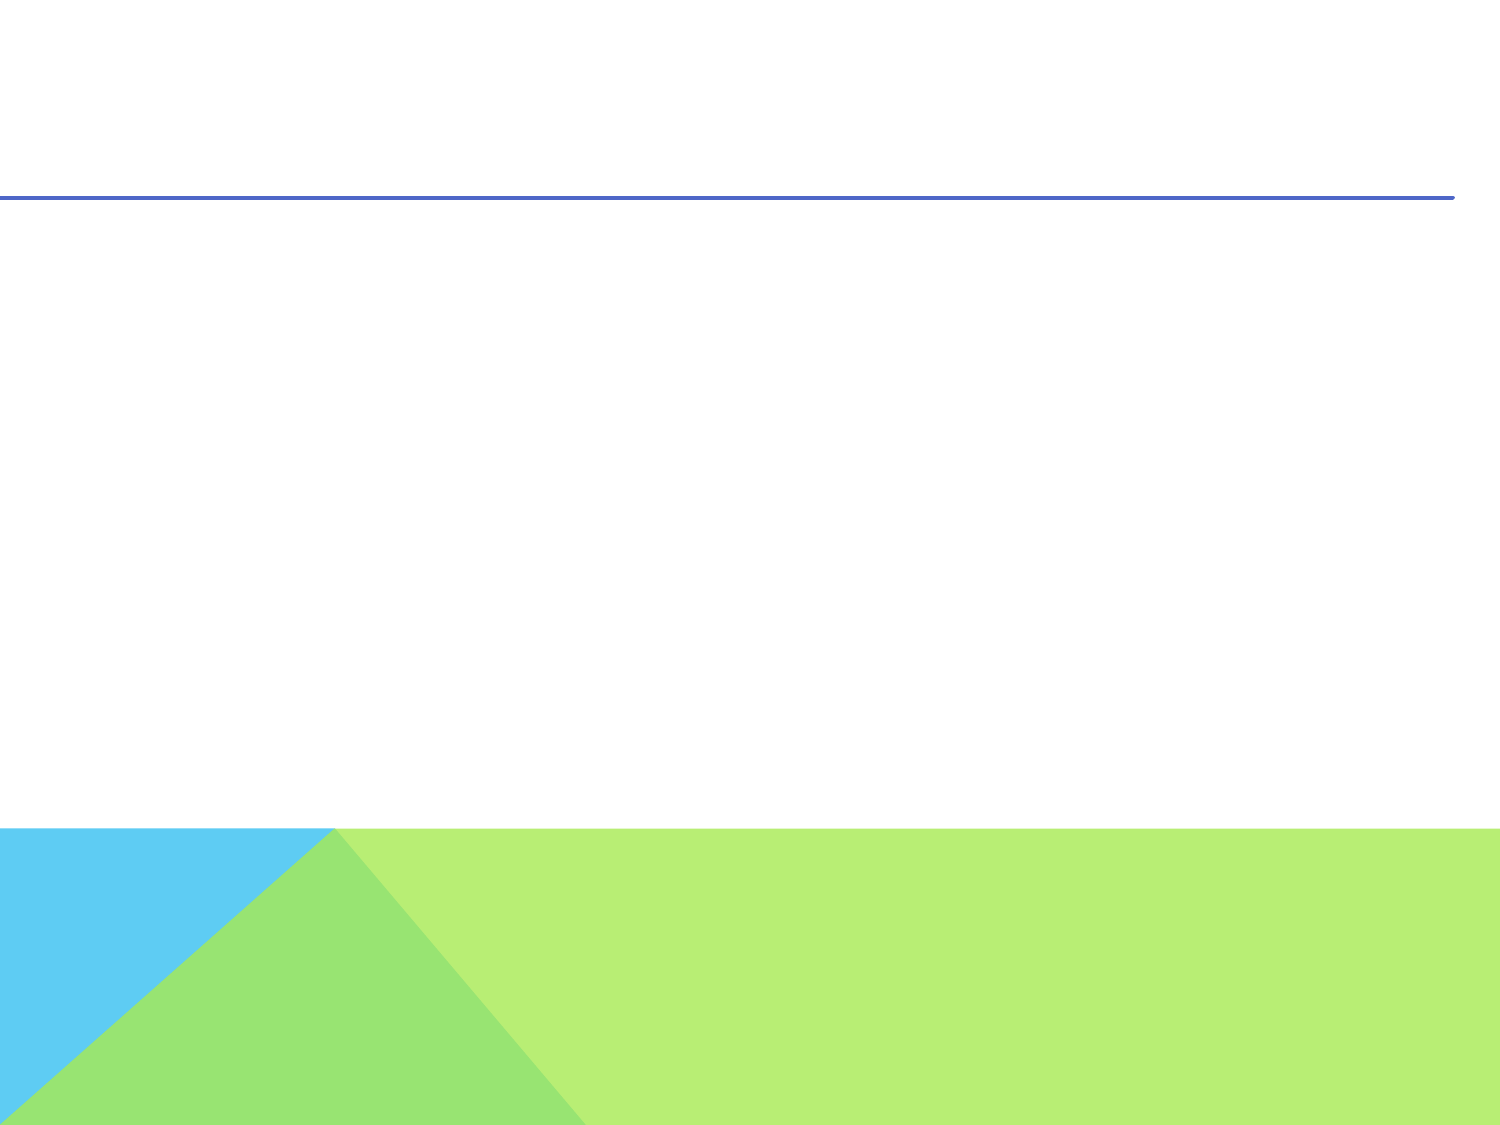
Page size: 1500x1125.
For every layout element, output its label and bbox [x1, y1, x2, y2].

text_box [0, 0, 1454, 792]
